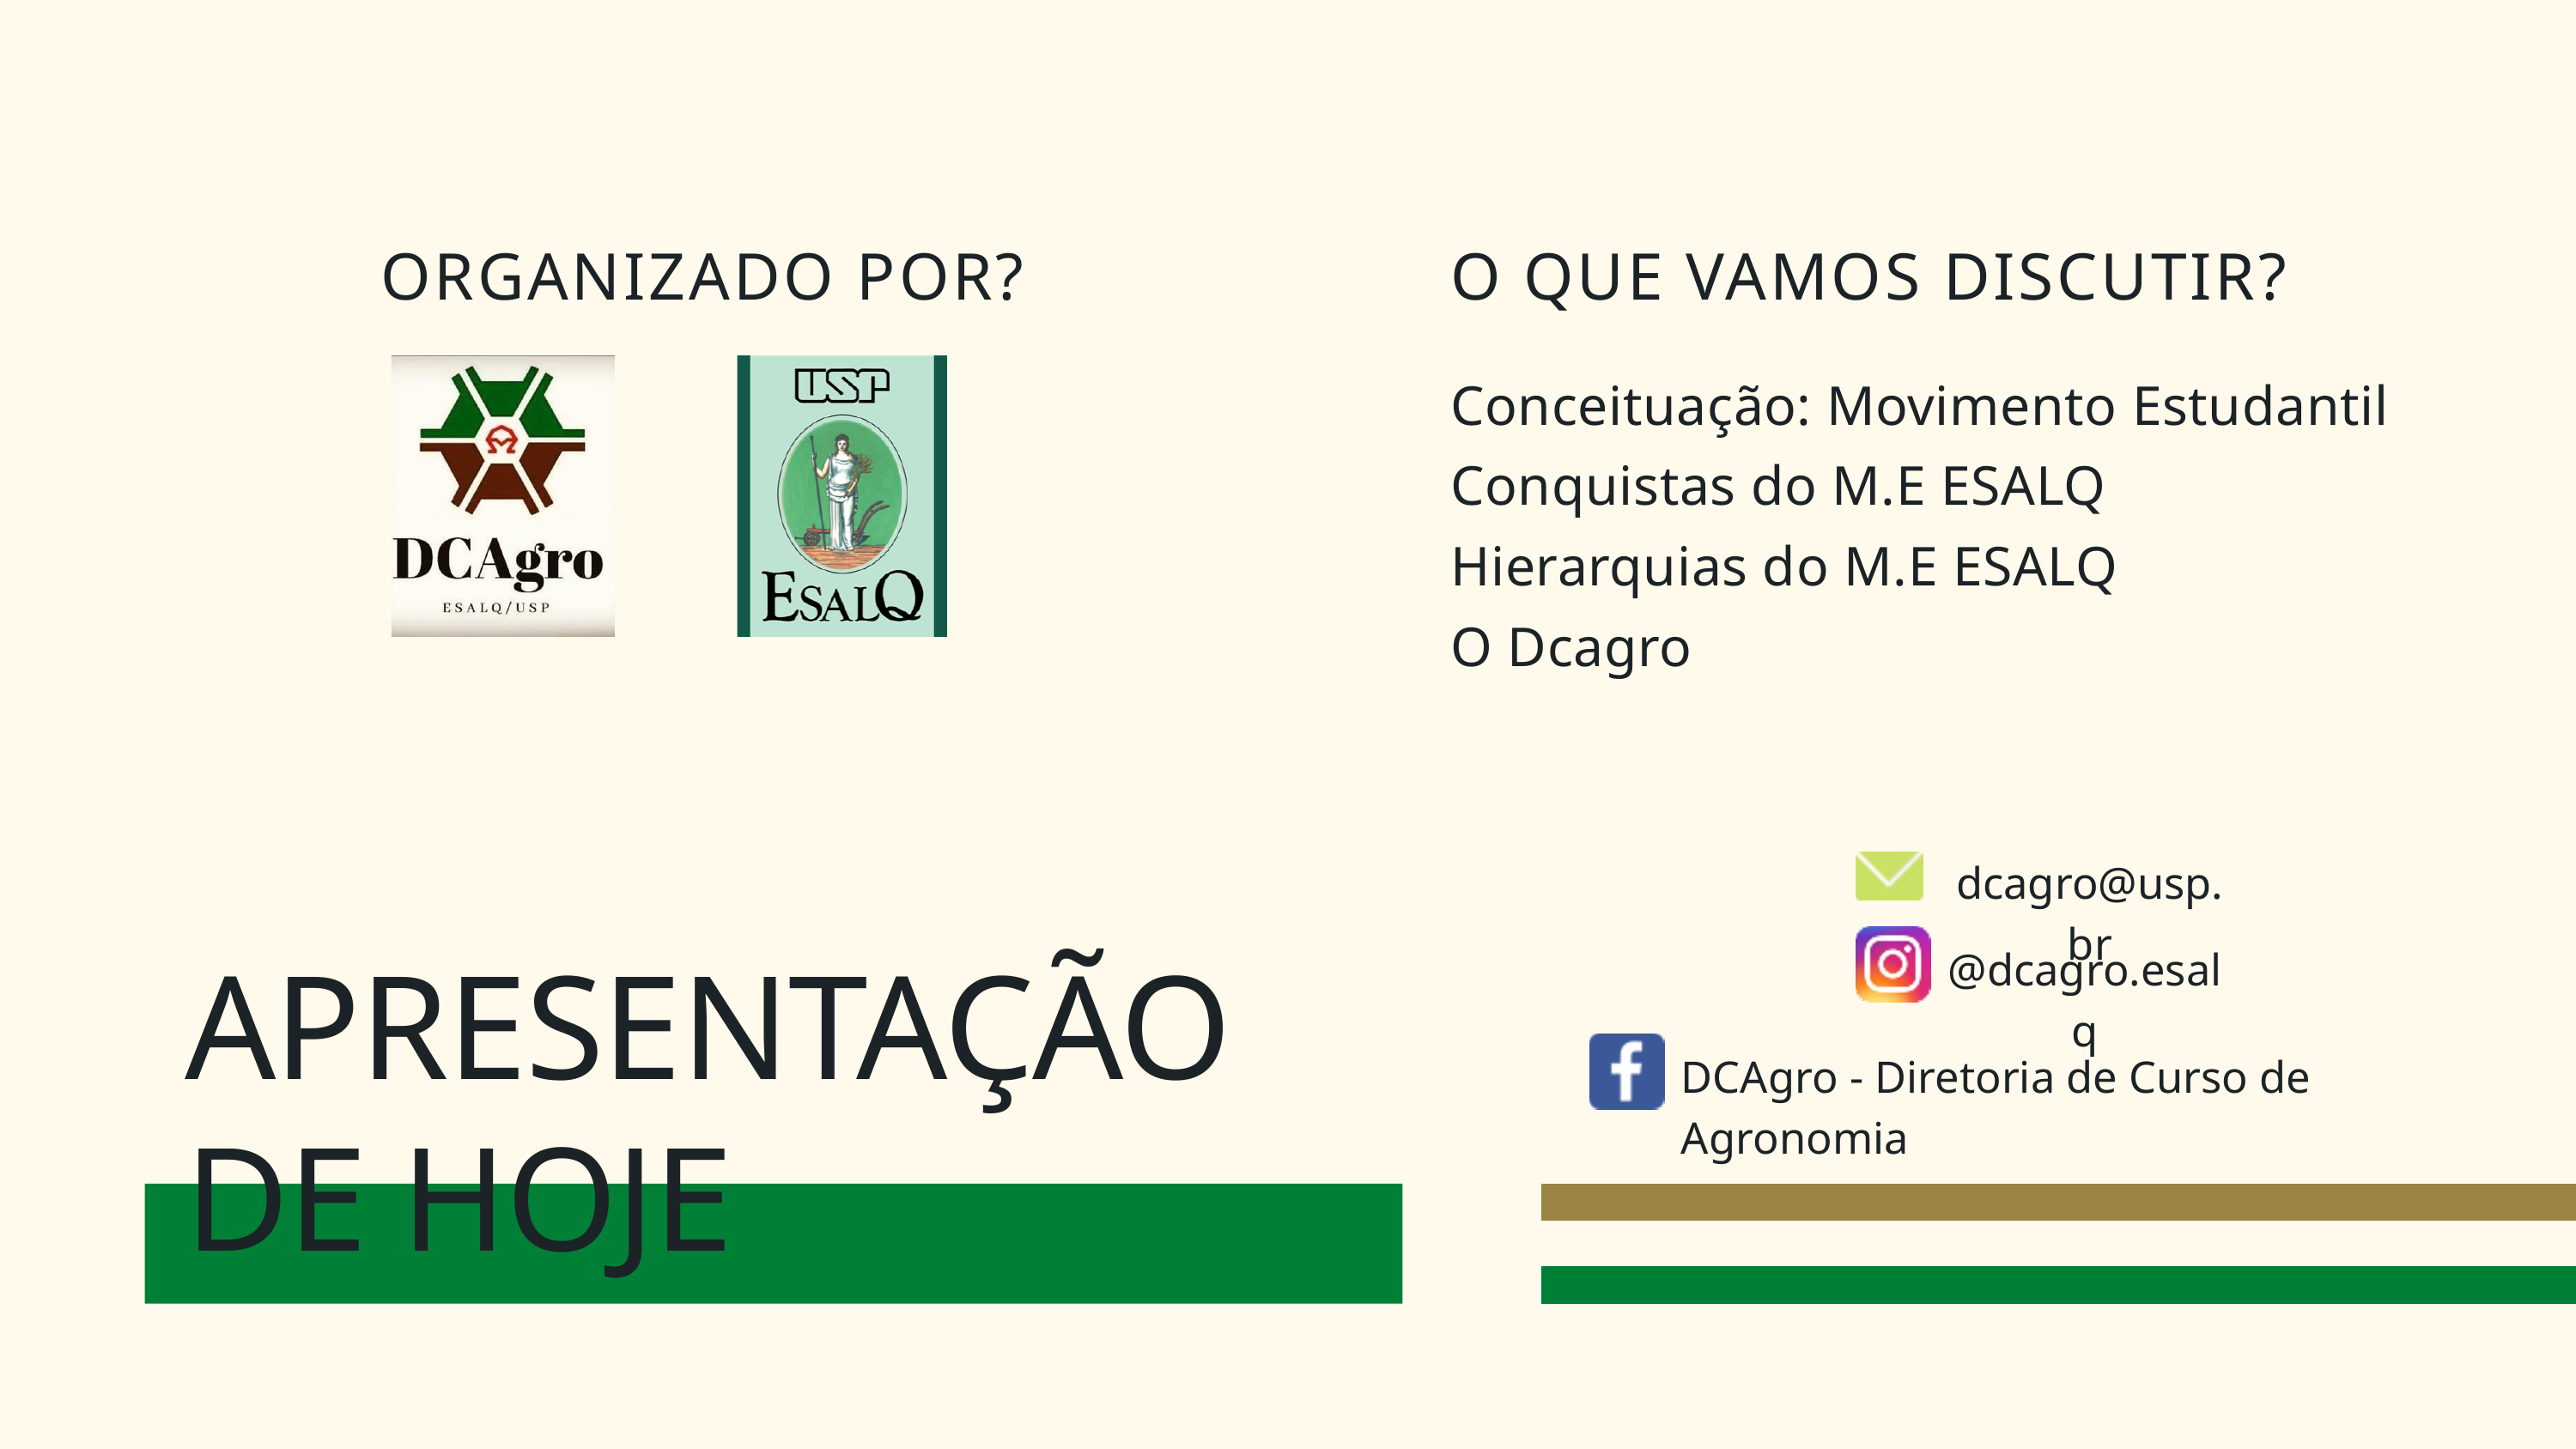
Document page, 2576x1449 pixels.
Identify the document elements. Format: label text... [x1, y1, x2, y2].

picture [391, 355, 616, 637]
text_box APRESENTAÇÃO DE HOJE [185, 936, 1372, 1280]
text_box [1589, 852, 2500, 1110]
picture [737, 355, 948, 637]
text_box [1540, 1183, 2576, 1304]
text_box [144, 1183, 1403, 1304]
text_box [323, 235, 1142, 419]
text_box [1450, 235, 2432, 671]
